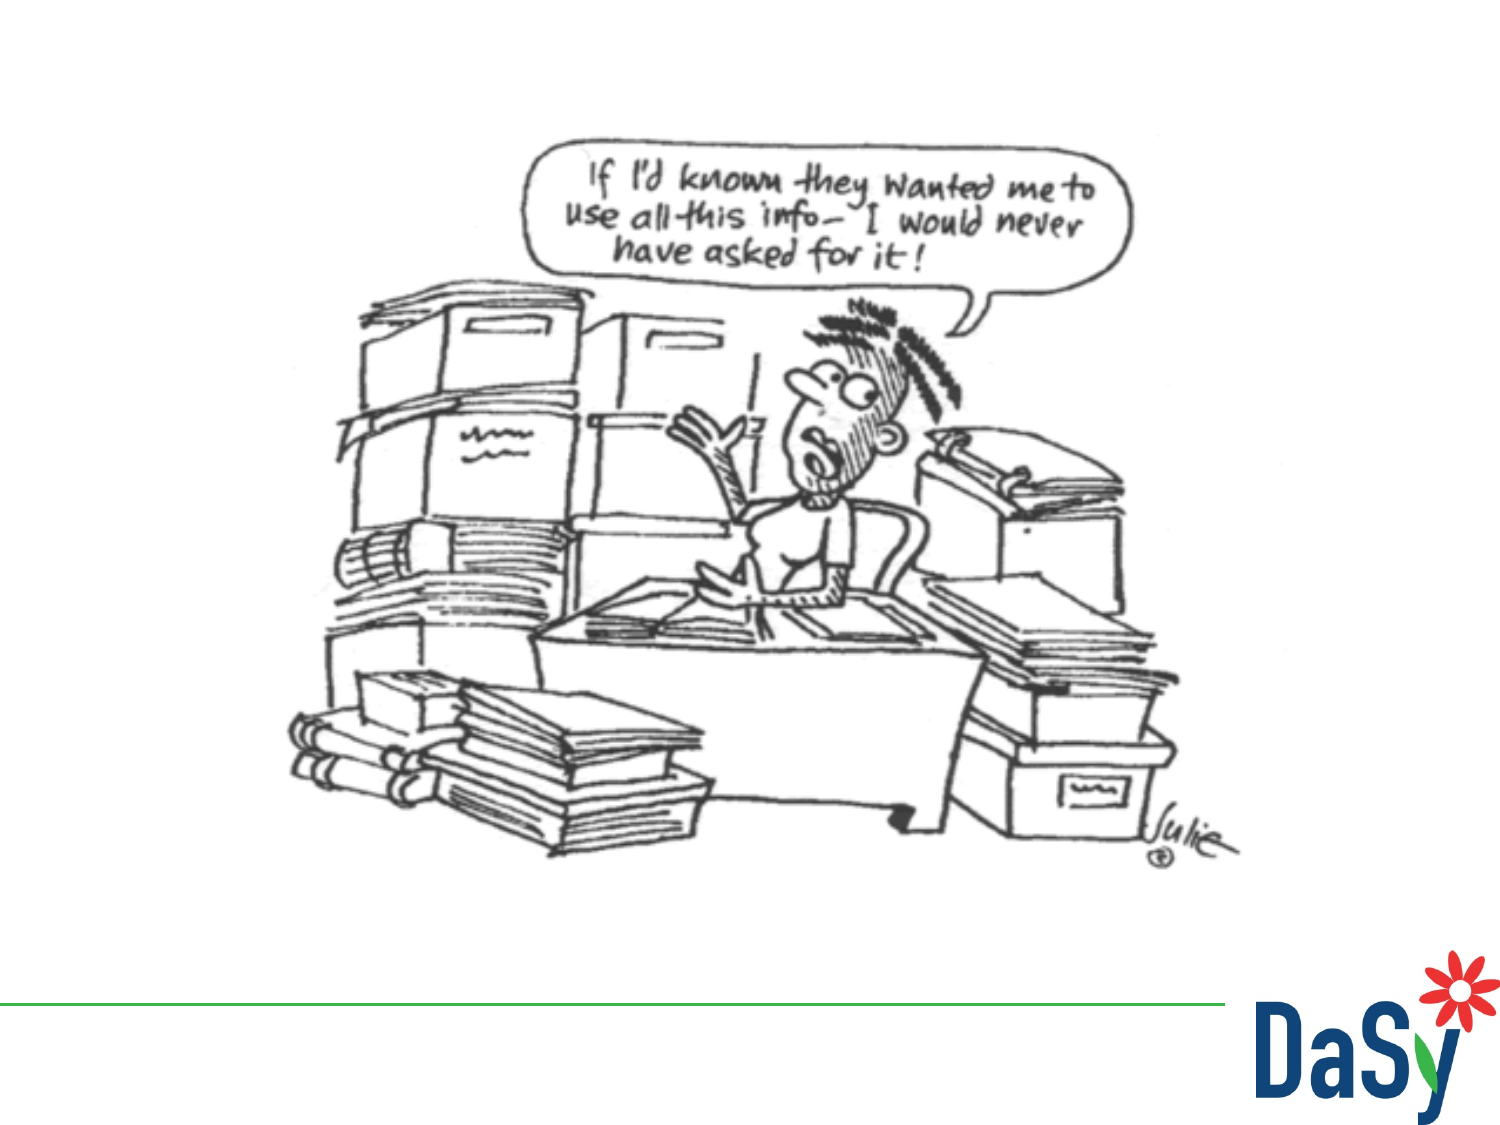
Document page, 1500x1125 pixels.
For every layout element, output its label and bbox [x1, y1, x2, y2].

picture [262, 109, 1292, 898]
picture [1256, 950, 1500, 1125]
